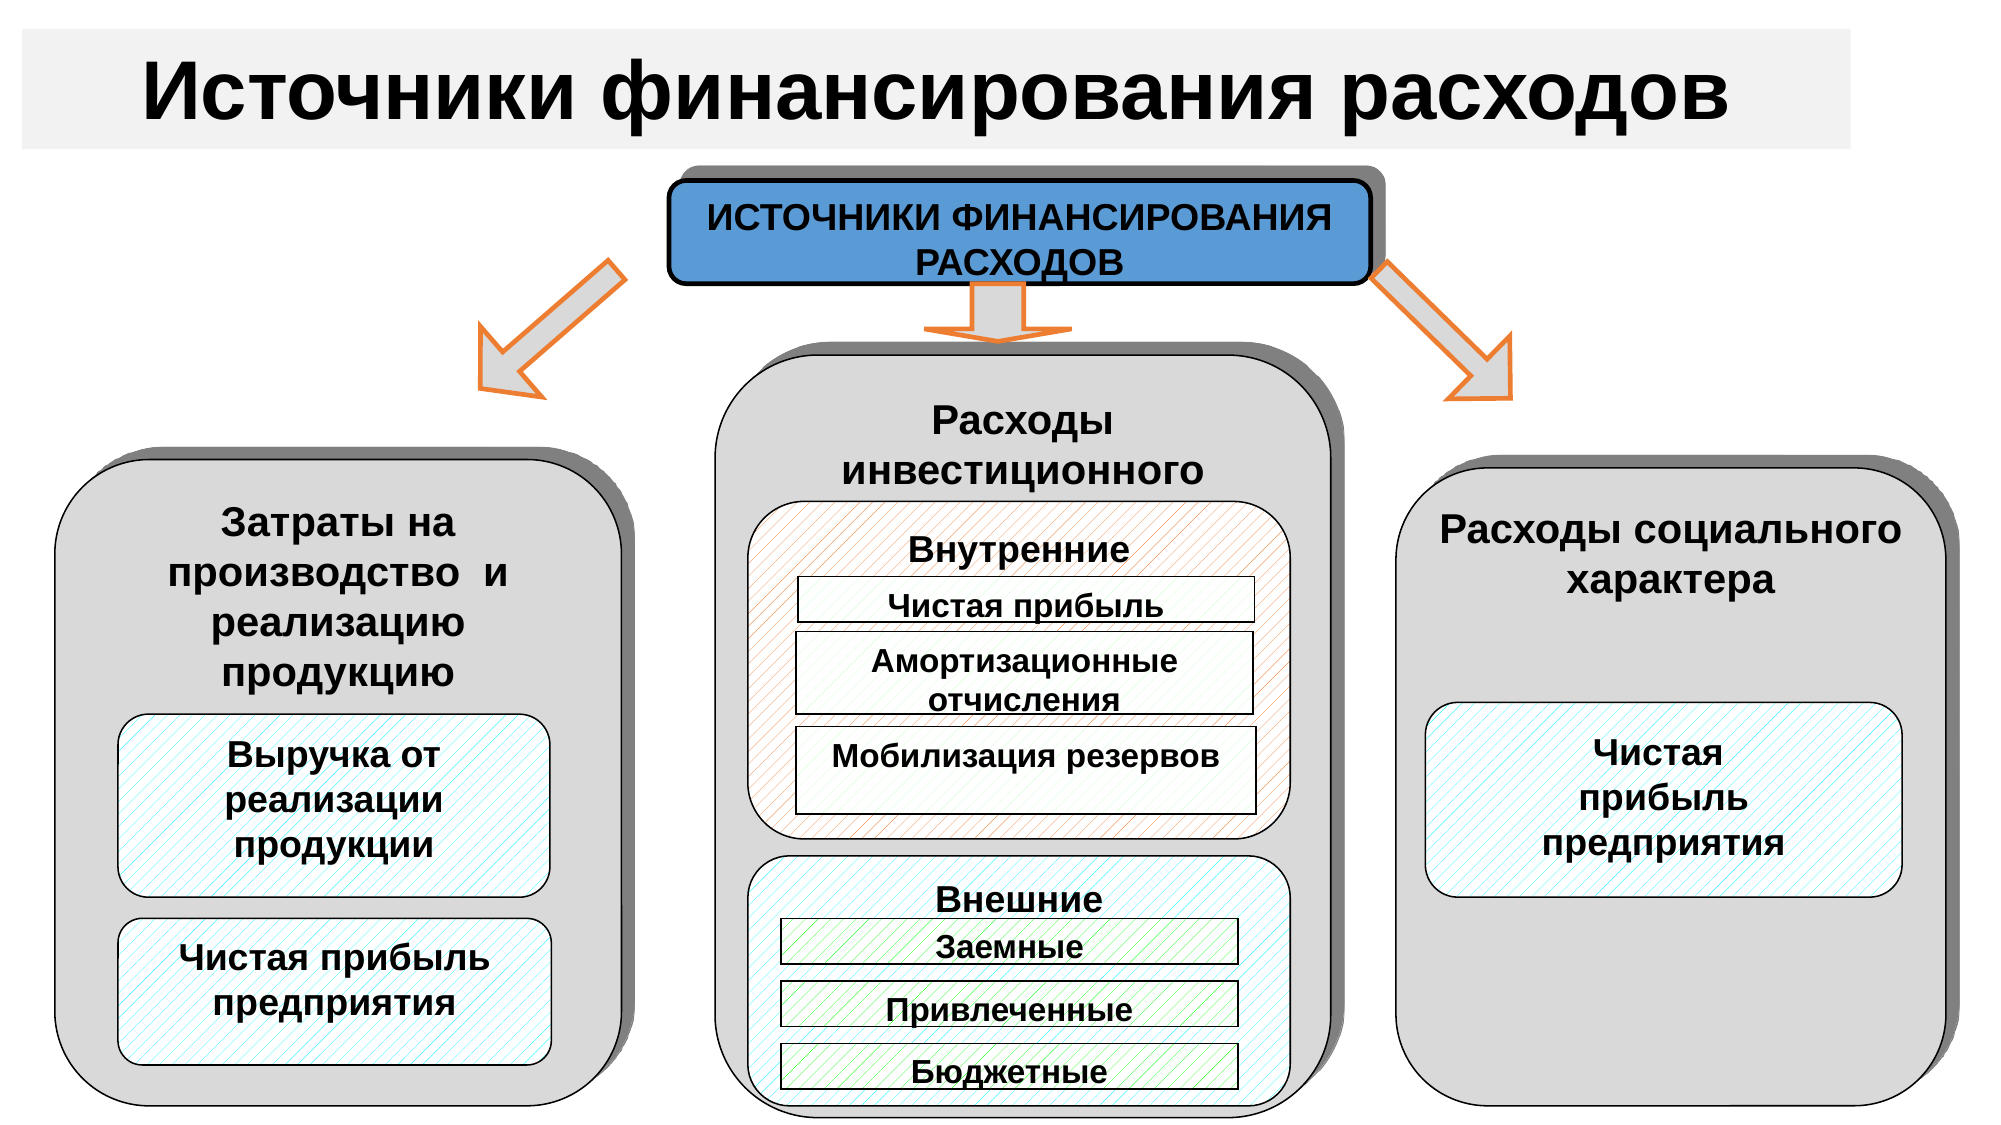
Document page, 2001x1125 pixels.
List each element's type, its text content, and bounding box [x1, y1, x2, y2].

text_box ИСТОЧНИКИ ФИНАНСИРОВАНИЯ РАСХОДОВ [668, 180, 1371, 284]
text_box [1352, 290, 1946, 1106]
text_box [747, 855, 1291, 1106]
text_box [715, 283, 1331, 1118]
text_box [54, 282, 639, 1106]
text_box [747, 501, 1291, 839]
text_box Источники финансирования расходов [22, 28, 1851, 150]
